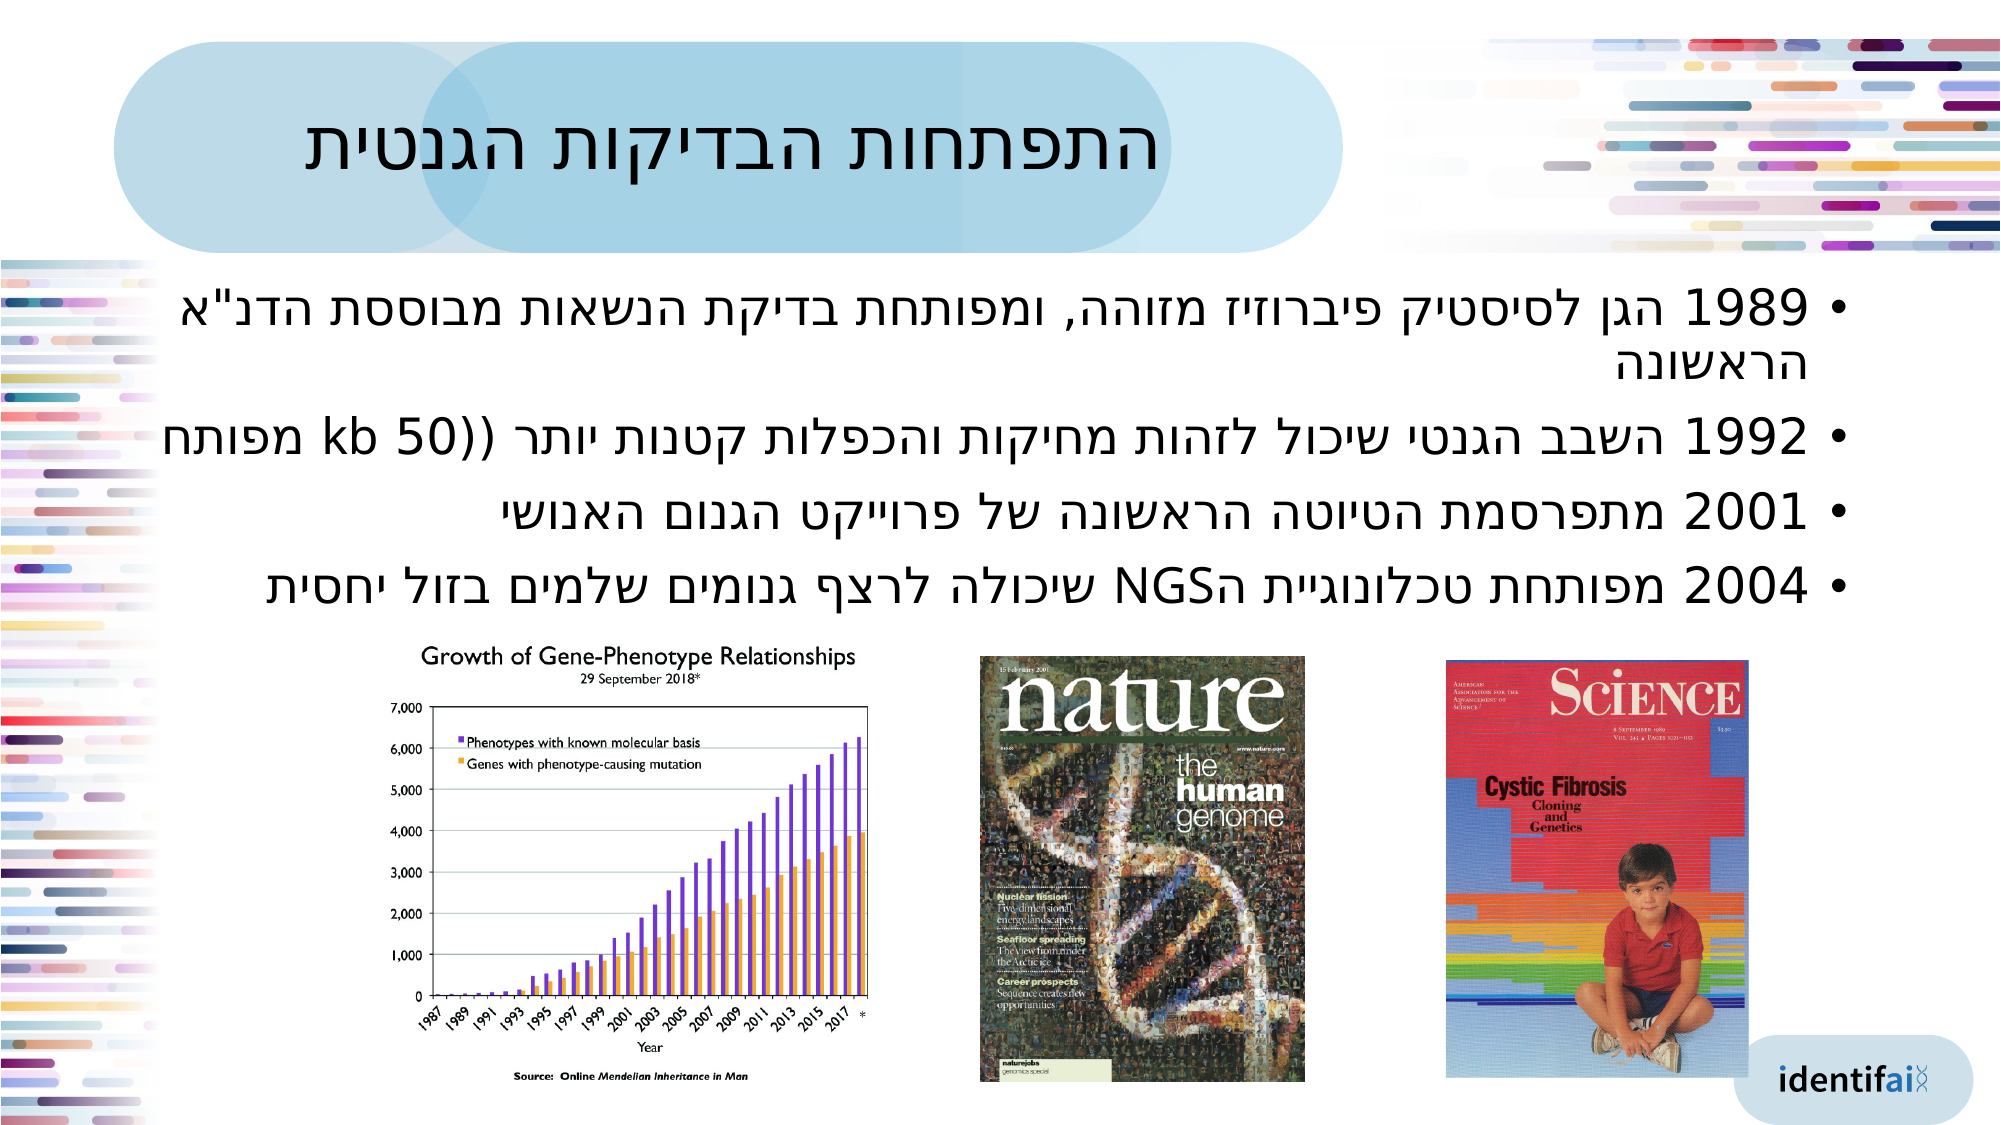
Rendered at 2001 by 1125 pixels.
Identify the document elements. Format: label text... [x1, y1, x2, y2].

picture [980, 656, 1305, 1082]
picture [1444, 660, 1749, 1078]
picture [1780, 1065, 1927, 1092]
title התפתחות הבדיקות הגנטית [180, 53, 1179, 238]
picture [390, 646, 868, 1081]
list 1989 הגן לסיסטיק פיברוזיז מזוהה, ומפותחת בדיקת הנשאות מבוססת הדנ"א הראשונה 1992 השבב הגנטי שיכול לזהות מחיקות והכפלות קטנות יותר ((50 kb מפותח 2001 מתפרסמת הטיוטה הראשונה של פרוייקט הגנום האנושי 2004 מפותחת טכלונוגיית הNGS שיכולה לרצף גנומים שלמים בזול יחסית [137, 274, 1863, 1014]
